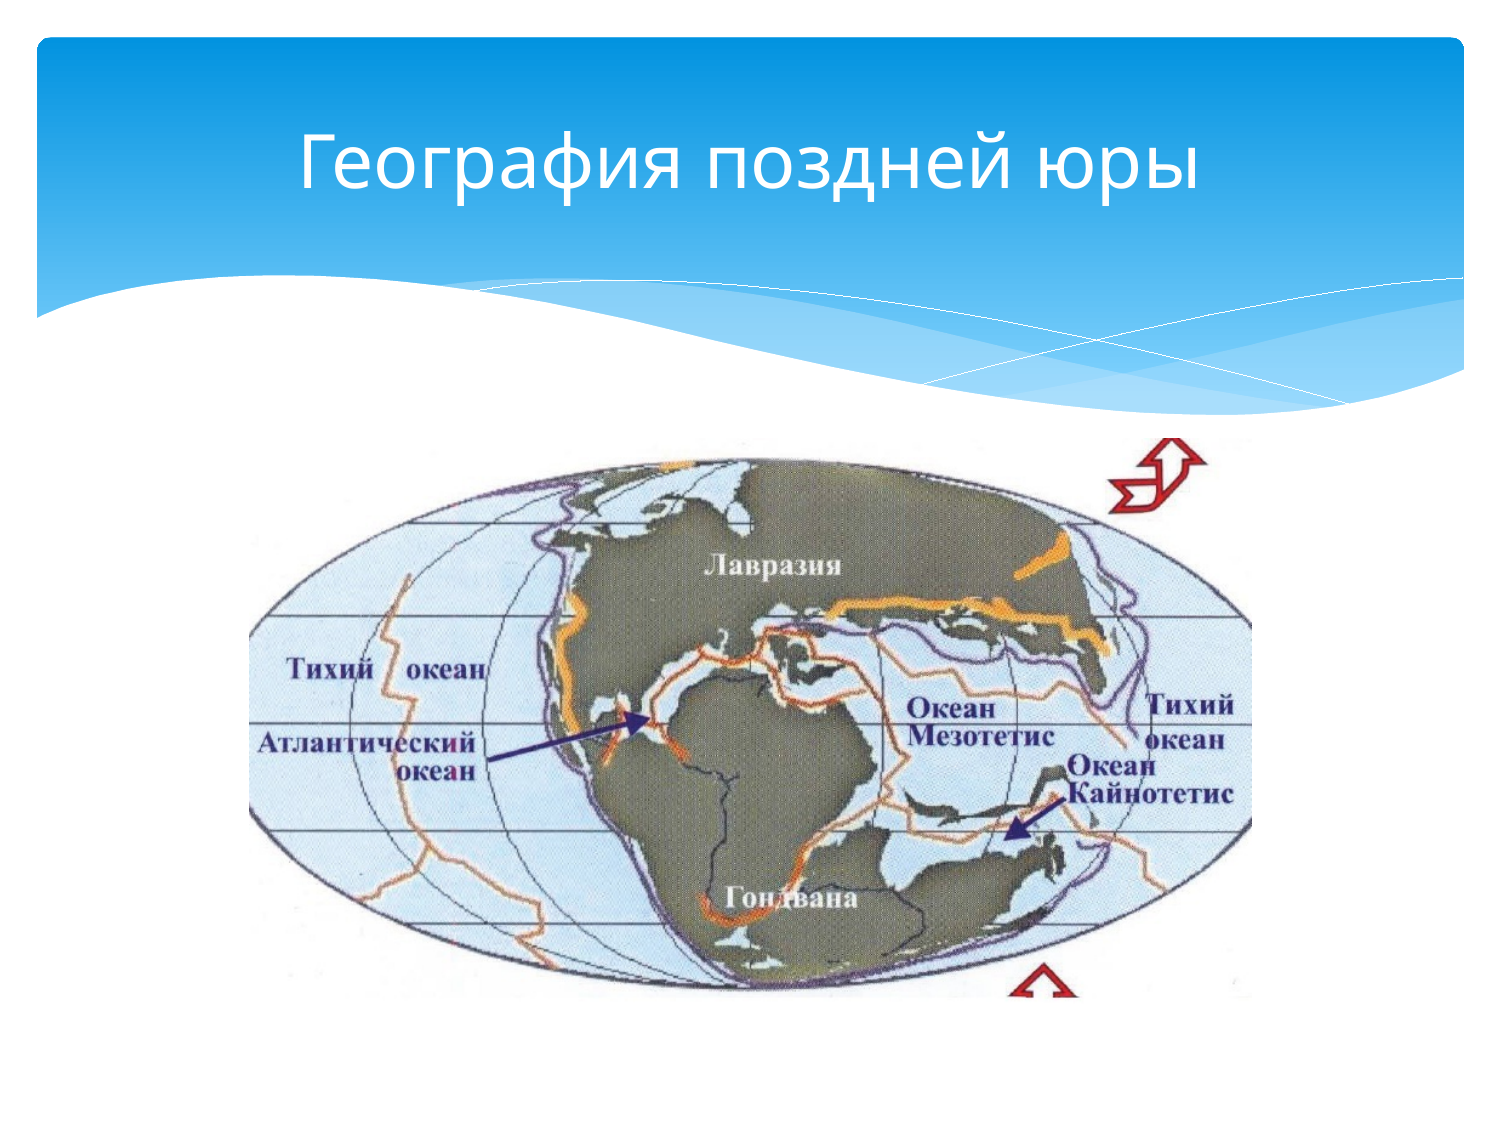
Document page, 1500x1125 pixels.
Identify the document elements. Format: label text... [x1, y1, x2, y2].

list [249, 438, 1253, 1006]
title География поздней юры [75, 55, 1425, 261]
